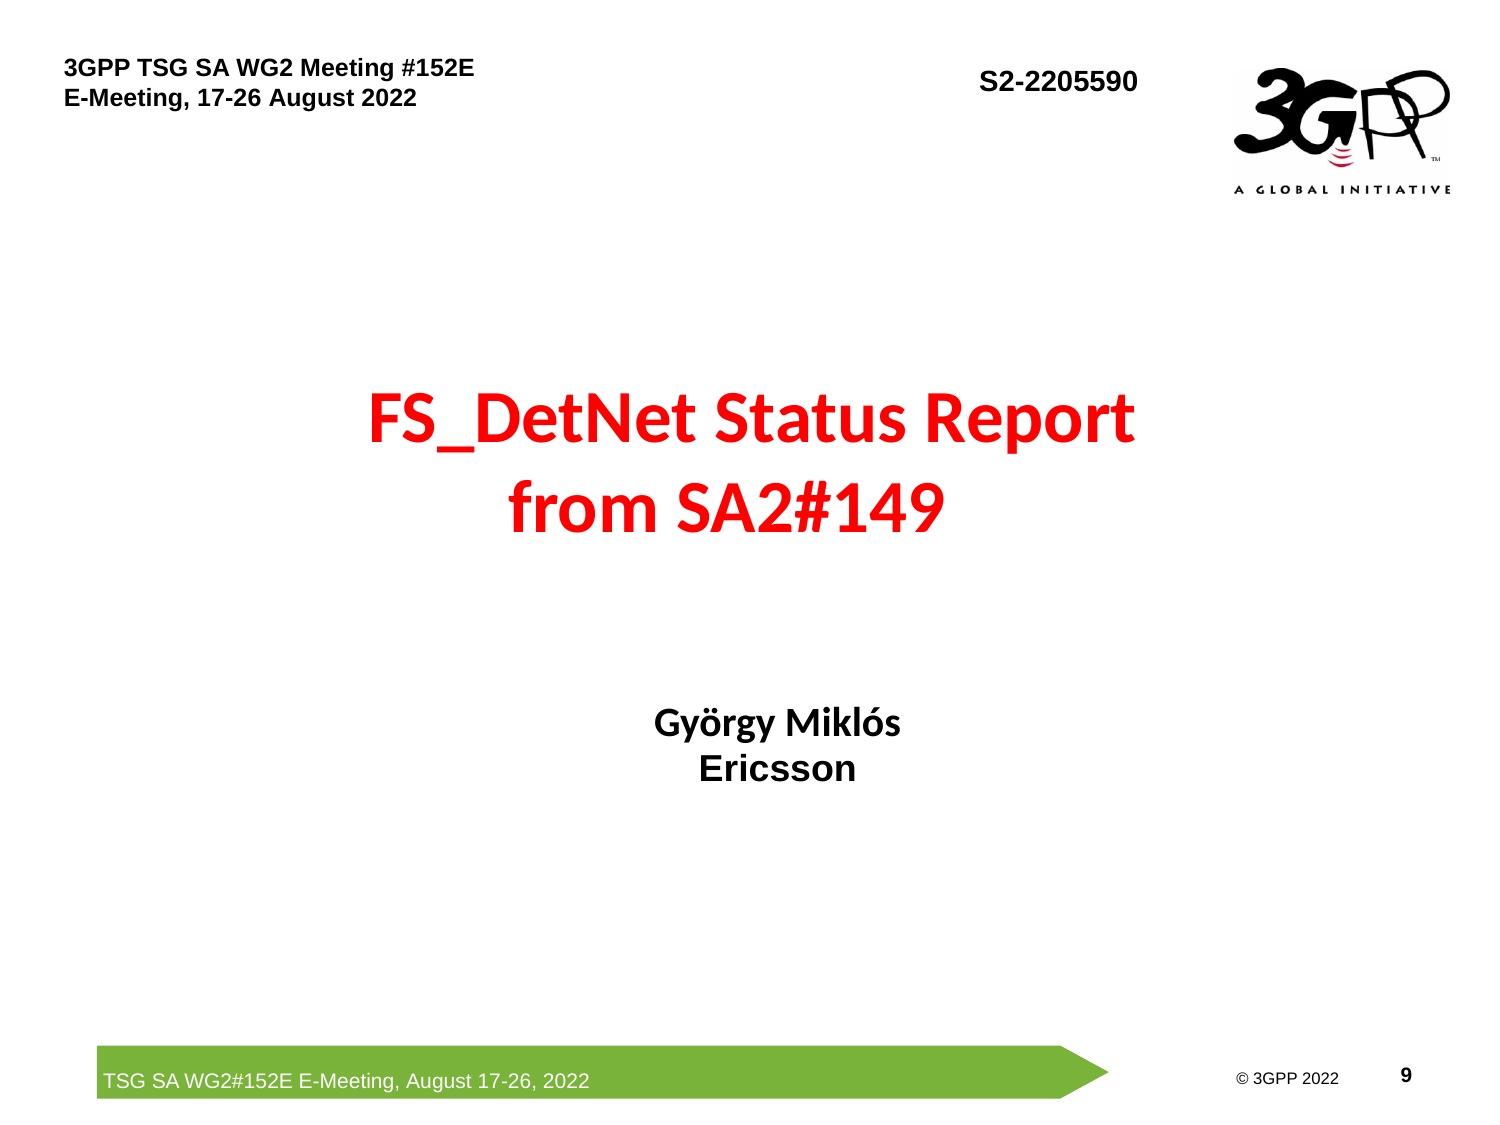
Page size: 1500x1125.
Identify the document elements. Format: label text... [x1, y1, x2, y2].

subtitle György Miklós Ericsson [252, 657, 1303, 873]
title FS_DetNet Status Report from SA2#149 [151, 367, 1303, 549]
picture [1234, 68, 1450, 194]
